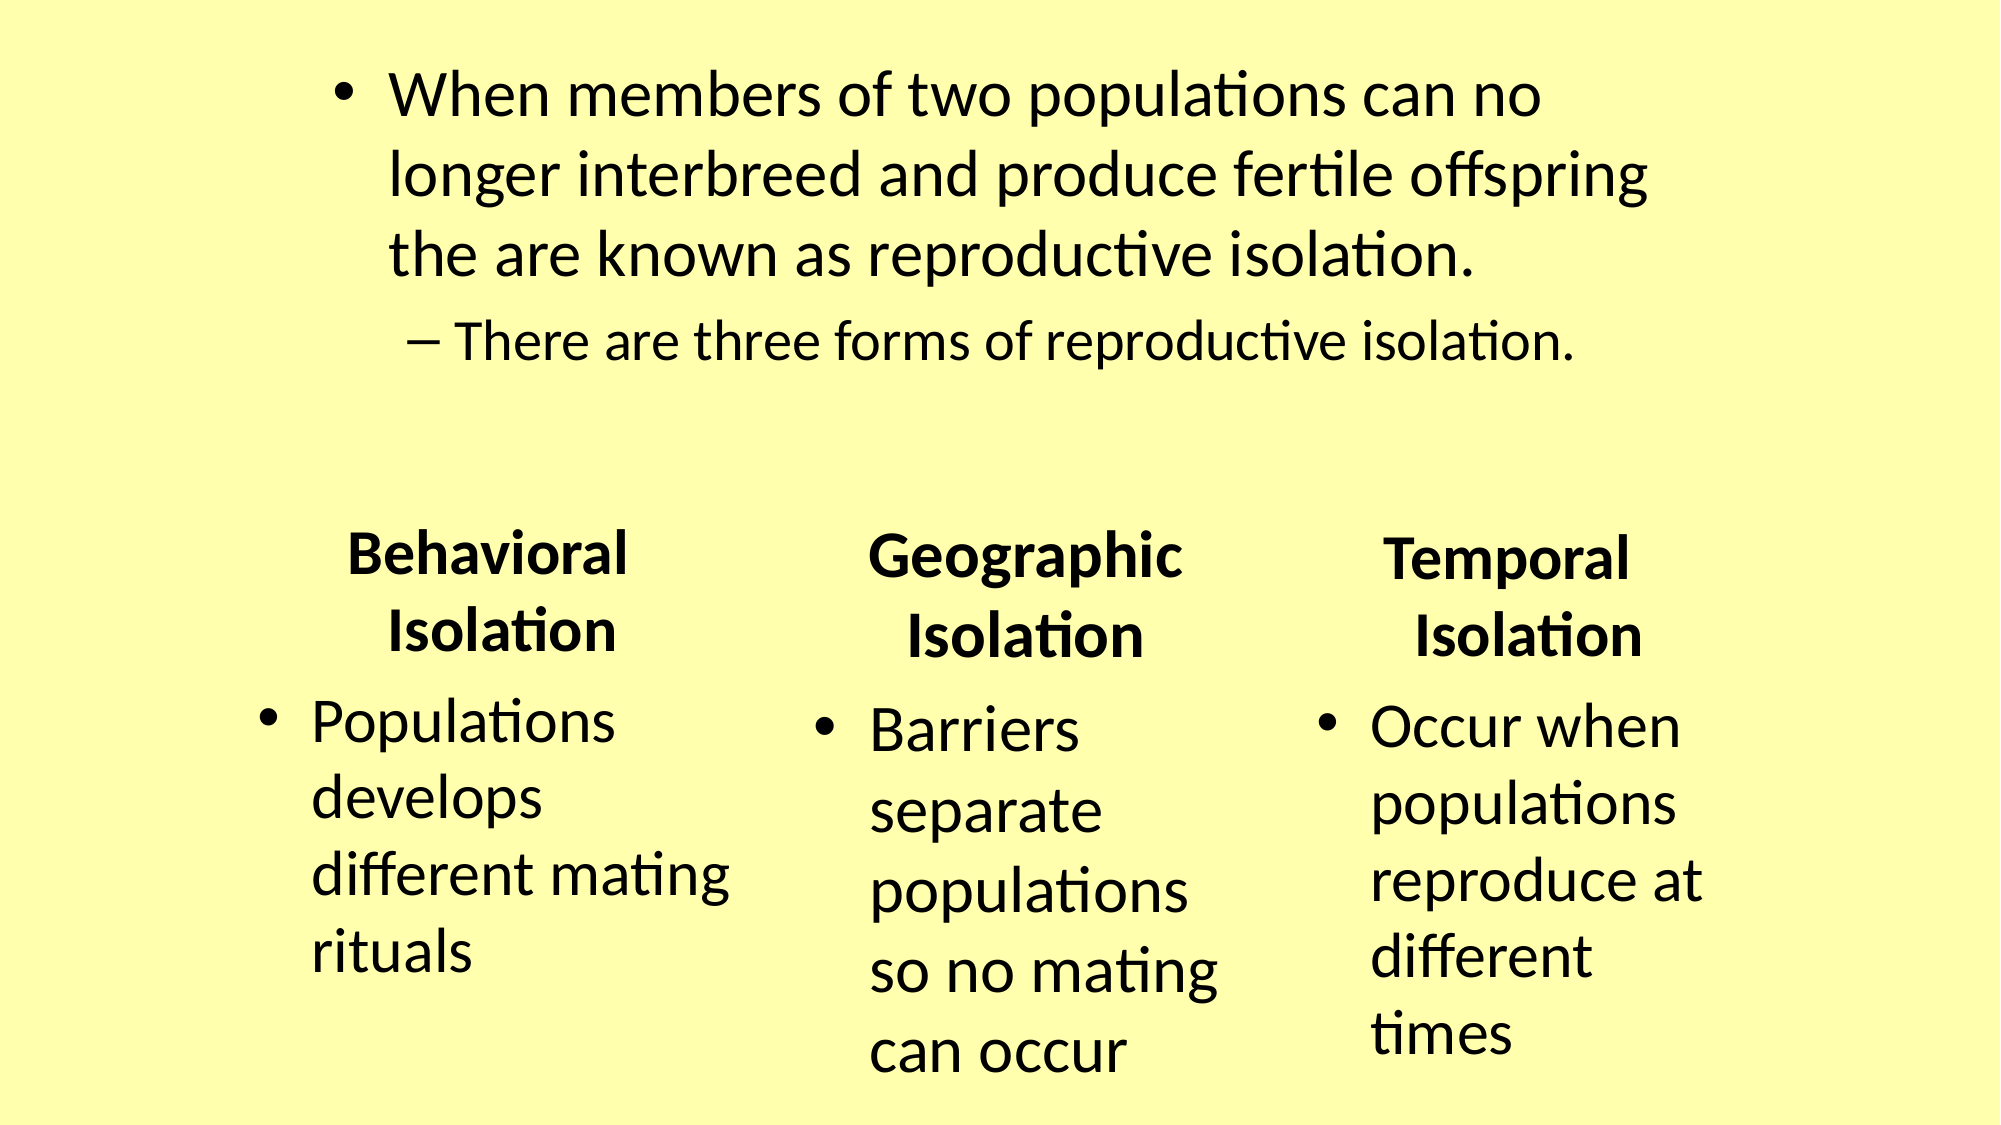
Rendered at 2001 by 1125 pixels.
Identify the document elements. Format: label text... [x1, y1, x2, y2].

text_box Geographic Isolation Barriers separate populations so no mating can occur [805, 503, 1247, 1125]
text_box Temporal Isolation Occur when populations reproduce at different times [1308, 508, 1750, 1079]
text_box Behavioral Isolation Populations develops different mating rituals [249, 503, 756, 997]
list When members of two populations can no longer interbreed and produce fertile offspring the are known as reproductive isolation. There are three forms of reproductive isolation. [324, 42, 1676, 786]
